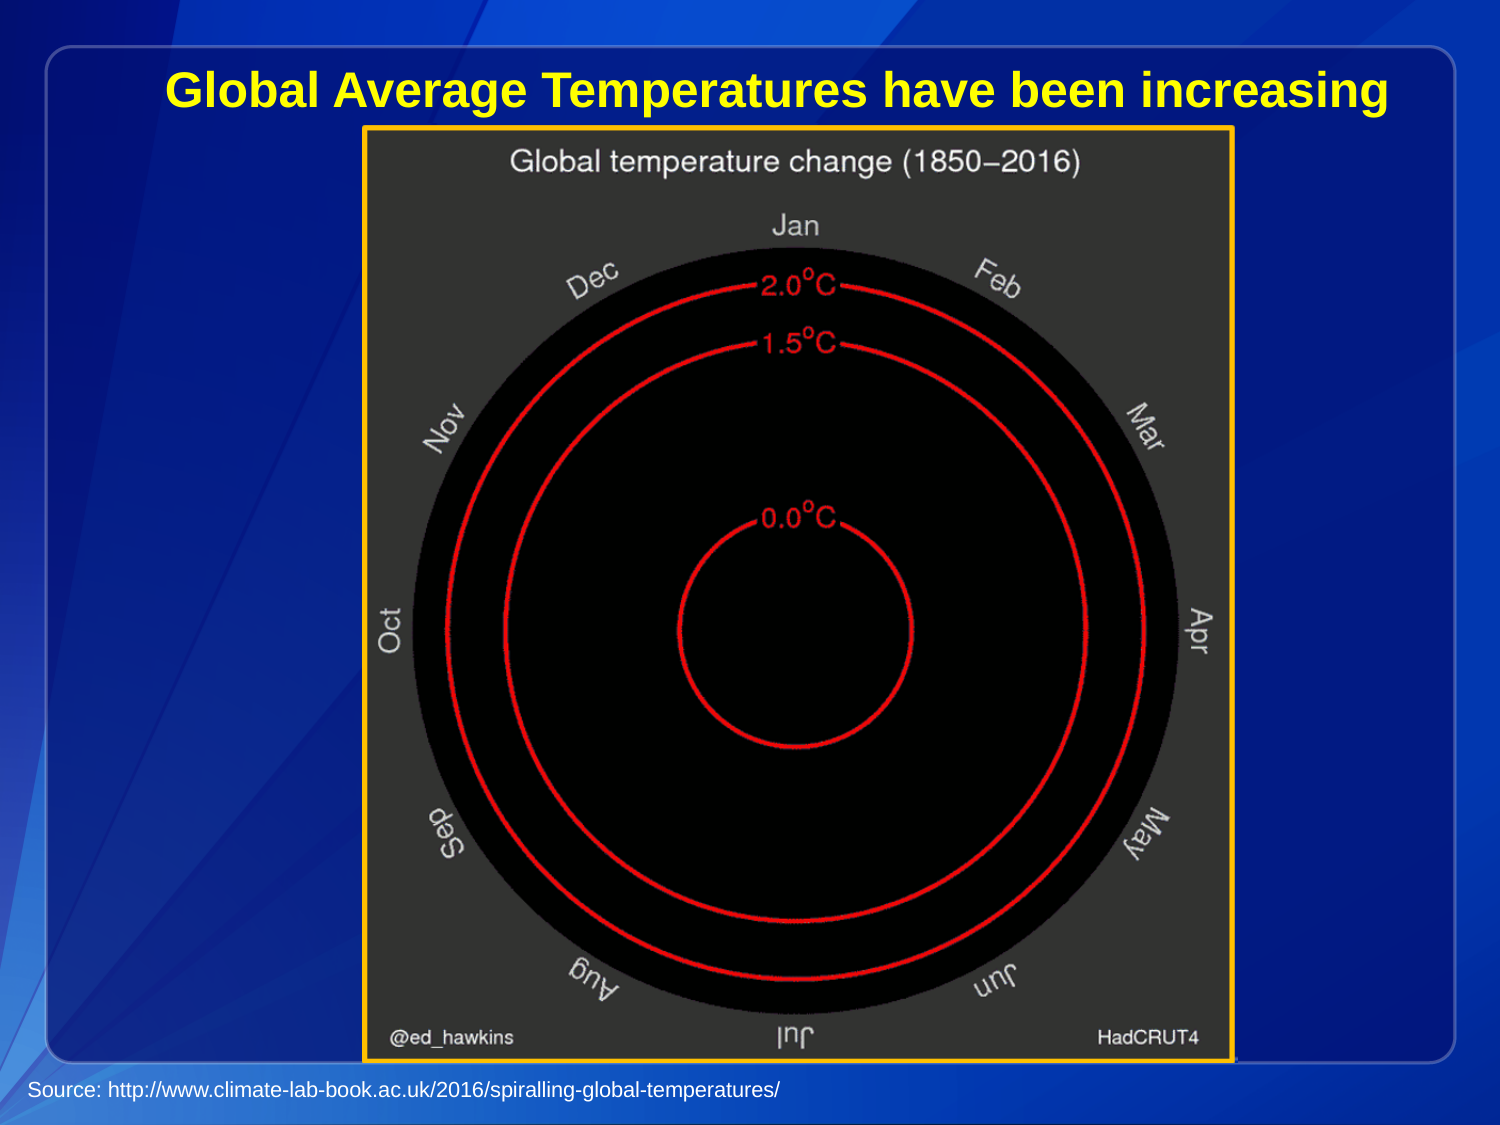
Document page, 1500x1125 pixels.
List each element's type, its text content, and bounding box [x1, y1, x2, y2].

text_box Global Average Temperatures have been increasing [149, 49, 1413, 125]
picture [0, 0, 1500, 1125]
text_box Source: http://www.climate-lab-book.ac.uk/2016/spiralling-global-temperatures/ [12, 1067, 975, 1109]
